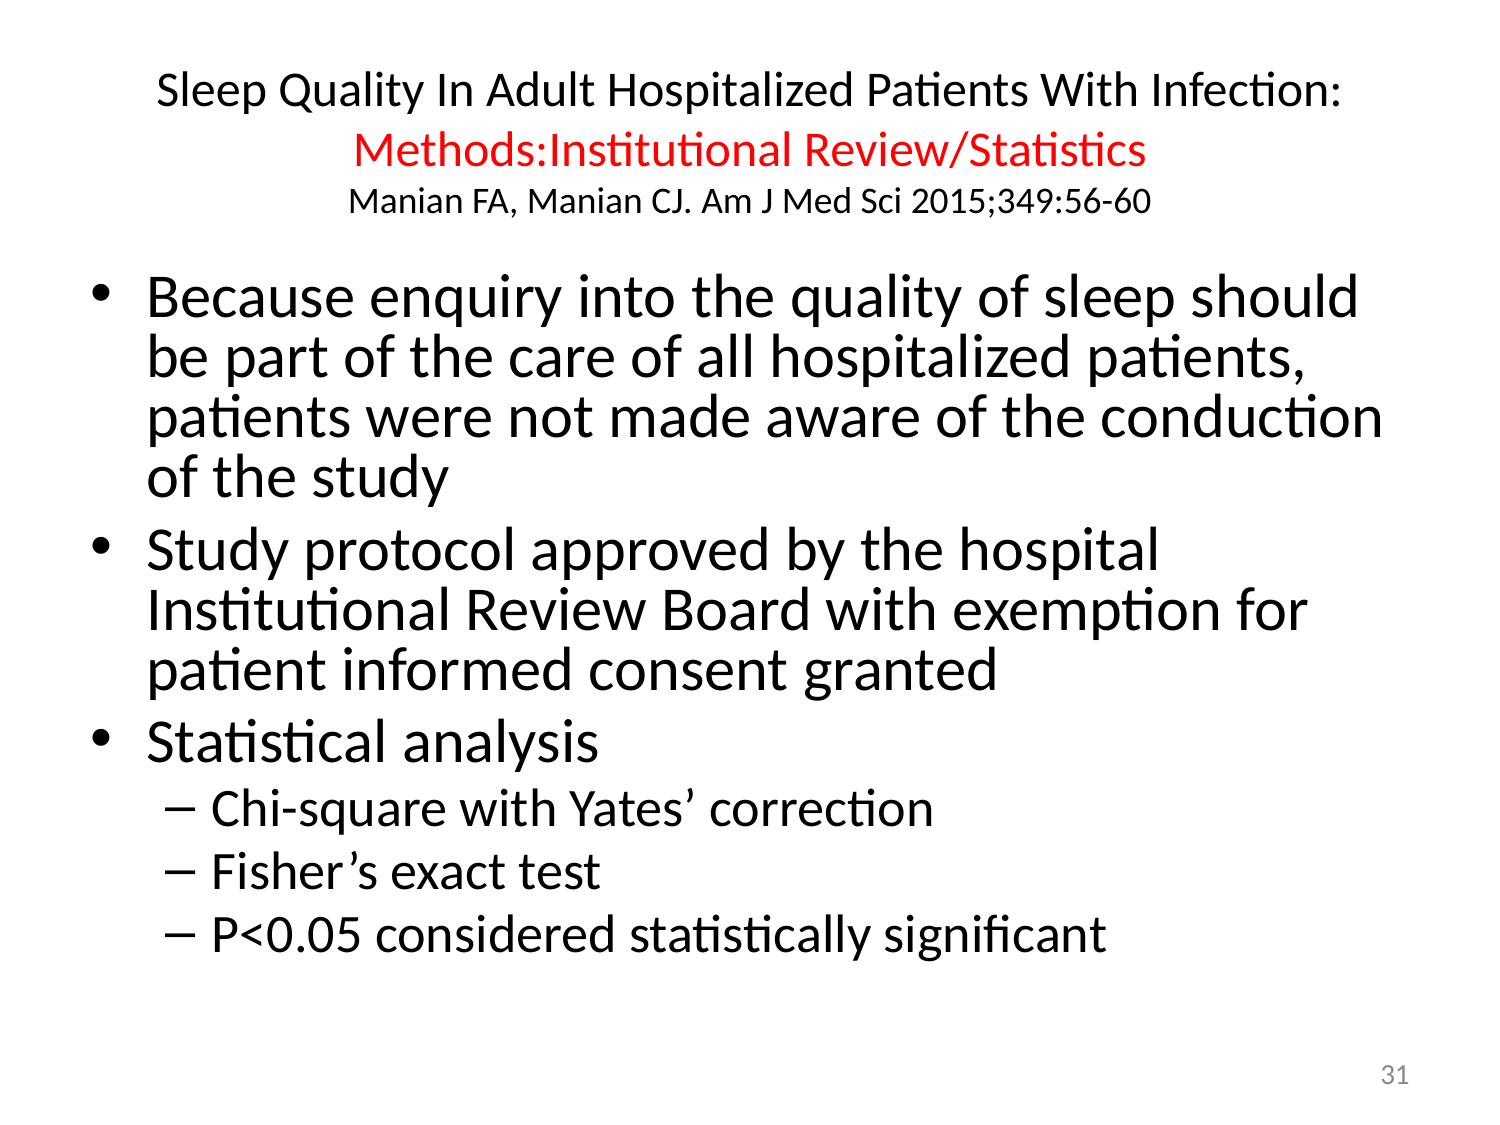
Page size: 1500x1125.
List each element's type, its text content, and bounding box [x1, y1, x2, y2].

title Sleep Quality In Adult Hospitalized Patients With Infection: Methods:Institutional Review/Statistics Manian FA, Manian CJ. Am J Med Sci 2015;349:56-60 [74, 44, 1426, 233]
slide_number 31 [1074, 1042, 1425, 1103]
list Because enquiry into the quality of sleep should be part of the care of all hospitalized patients, patients were not made aware of the conduction of the study Study protocol approved by the hospital Institutional Review Board with exemption for patient informed consent granted Statistical analysis Chi-square with Yates’ correction Fisher’s exact test P<0.05 considered statistically significant [74, 262, 1426, 1006]
